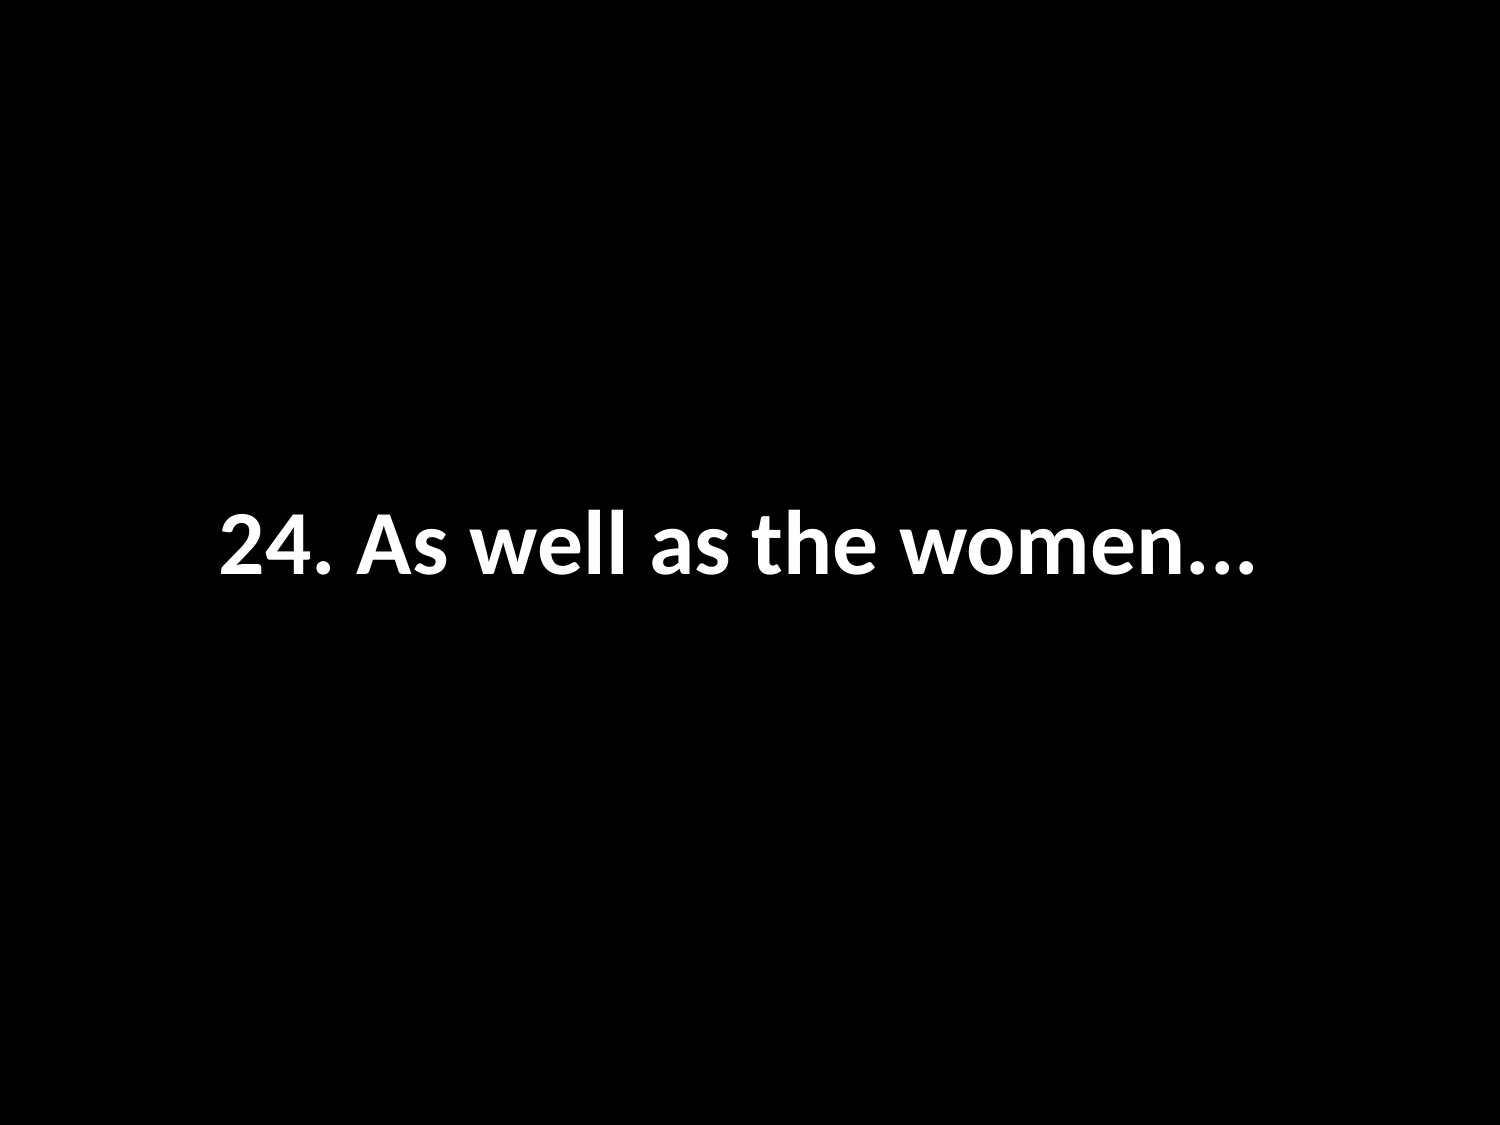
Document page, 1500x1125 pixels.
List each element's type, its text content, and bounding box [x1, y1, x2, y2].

title 24. As well as the women... [64, 444, 1415, 632]
